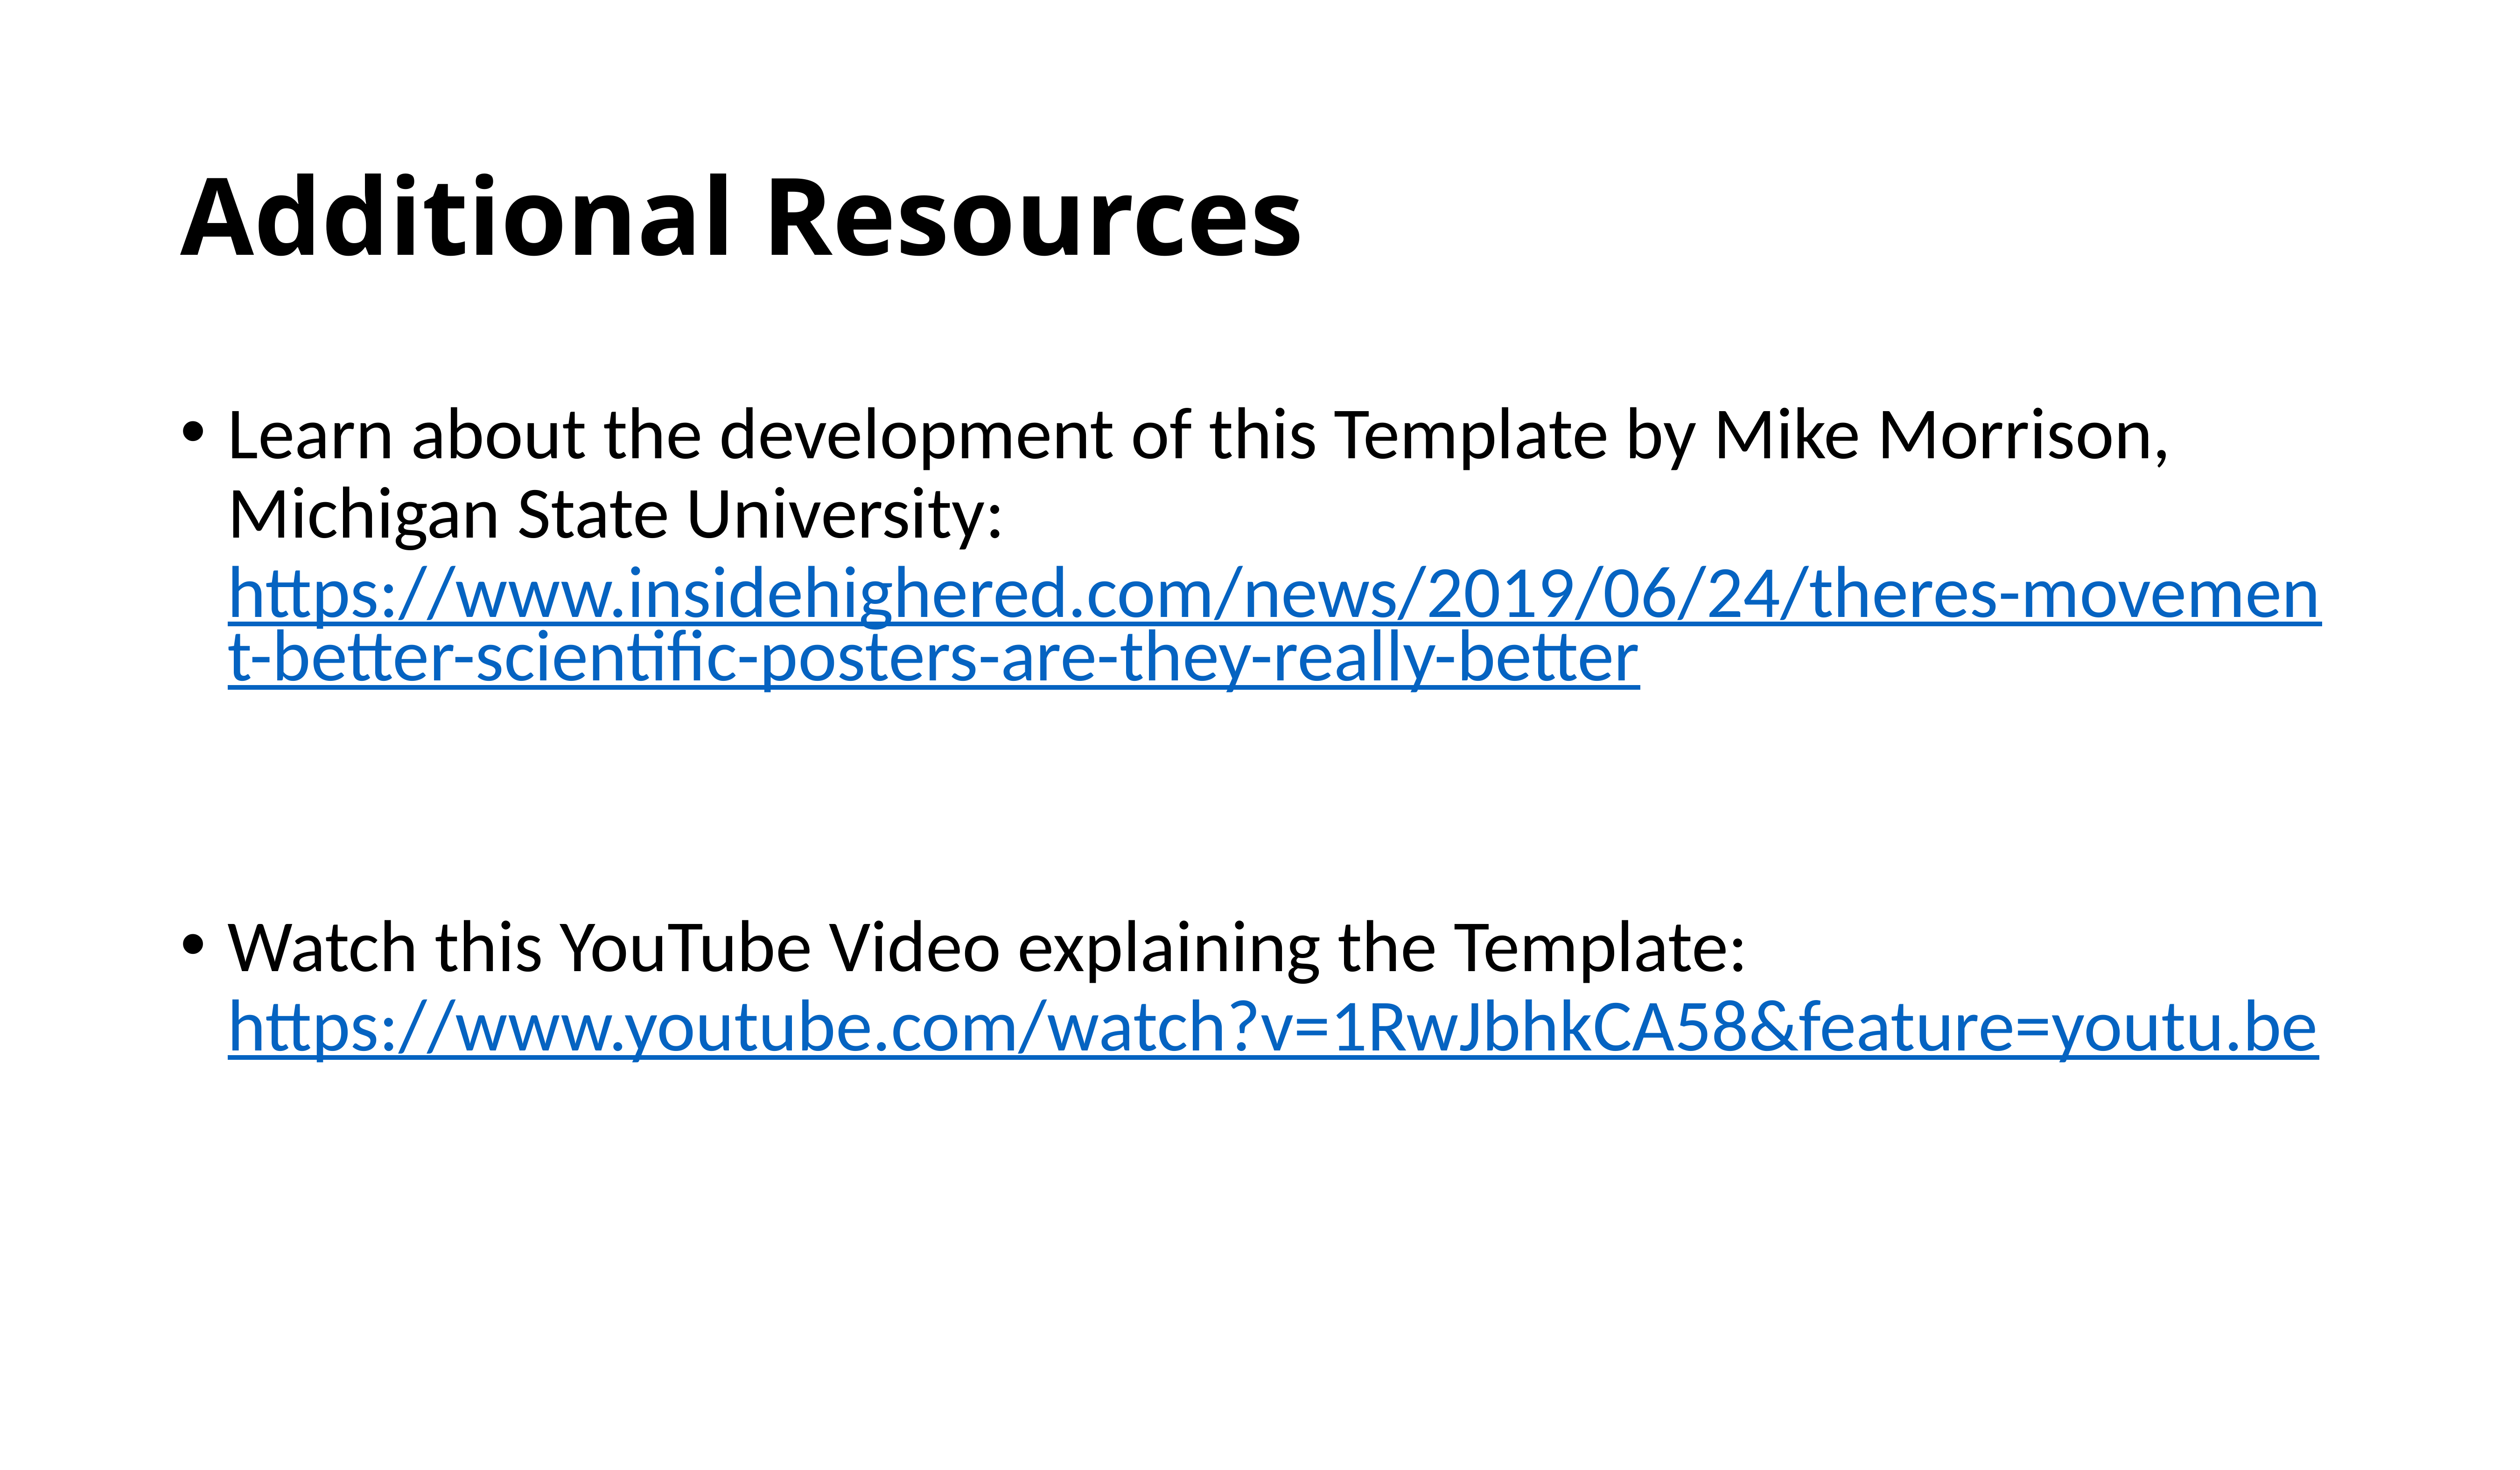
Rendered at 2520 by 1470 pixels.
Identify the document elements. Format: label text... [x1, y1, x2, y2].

list Learn about the development of this Template by Mike Morrison, Michigan State University: https://www.insidehighered.com/news/2019/06/24/theres-movement-better-scientific-posters-are-they-really-better Watch this YouTube Video explaining the Template: https://www.youtube.com/watch?v=1RwJbhkCA58&feature=youtu.be [173, 391, 2347, 1324]
title Additional Resources [173, 78, 2347, 363]
